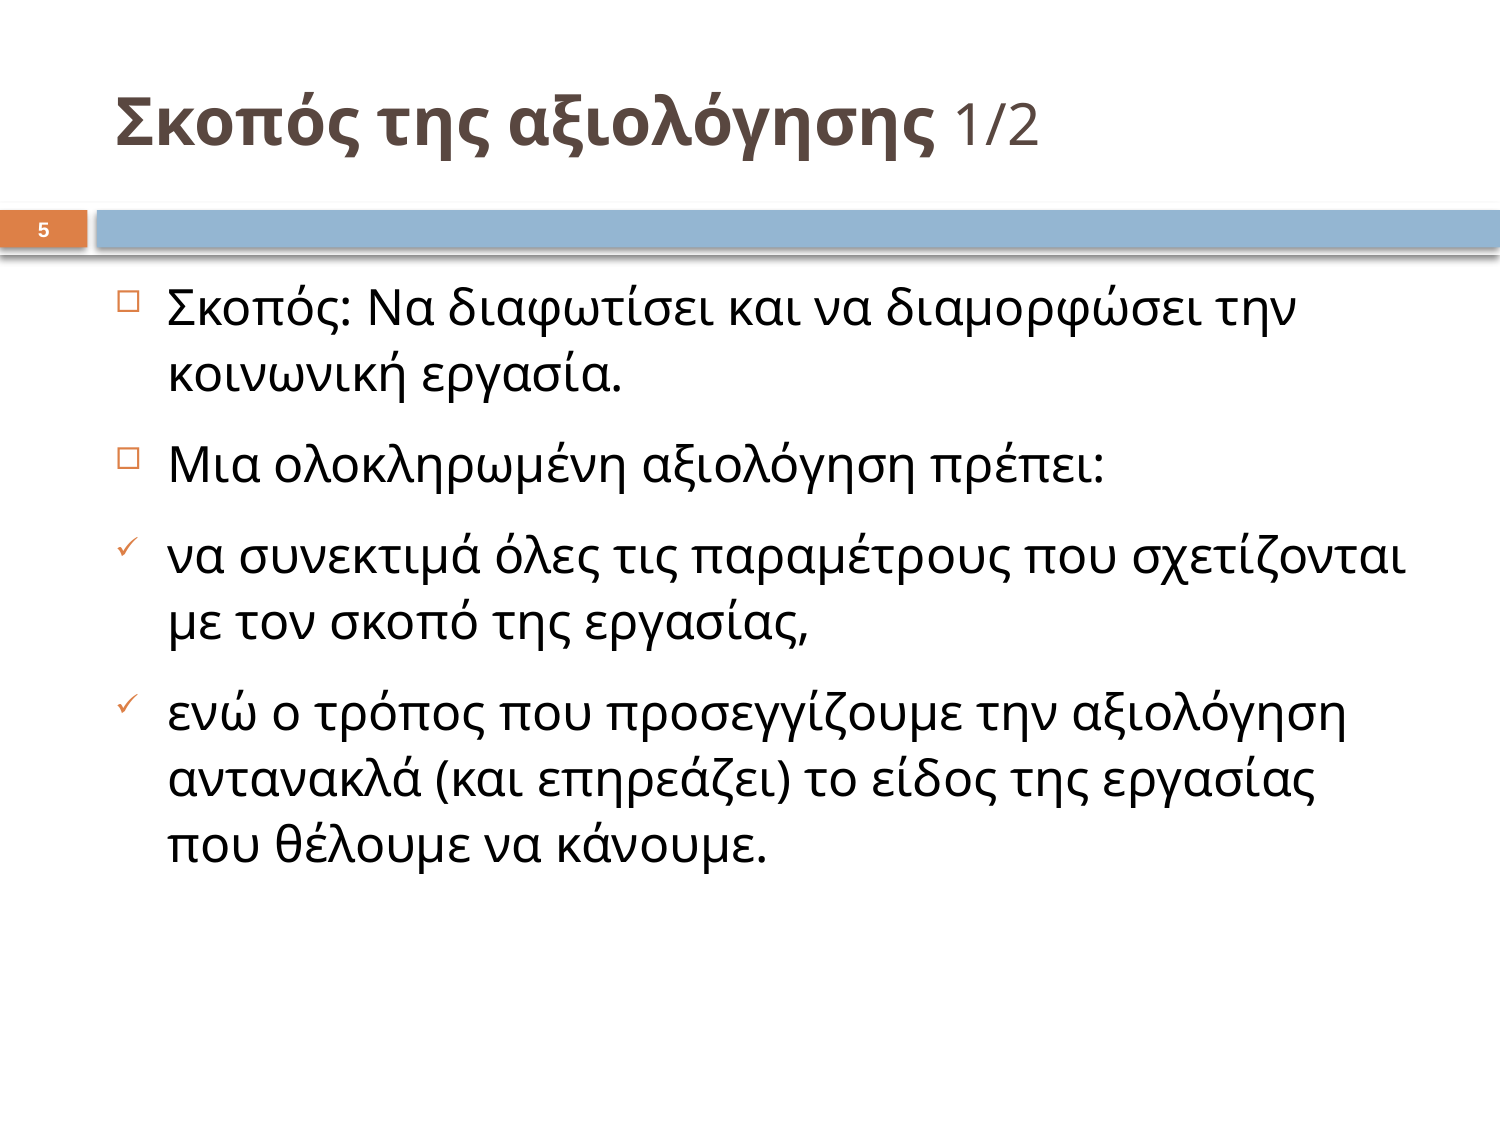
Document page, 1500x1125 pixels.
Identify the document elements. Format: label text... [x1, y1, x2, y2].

list Σκοπός: Να διαφωτίσει και να διαμορφώσει την κοινωνική εργασία. Μια ολοκληρωμένη αξιολόγηση πρέπει: να συνεκτιμά όλες τις παραμέτρους που σχετίζονται με τον σκοπό της εργασίας, ενώ ο τρόπος που προσεγγίζουμε την αξιολόγηση αντανακλά (και επηρεάζει) το είδος της εργασίας που θέλουμε να κάνουμε. [100, 262, 1438, 1000]
slide_number 4 [0, 208, 88, 249]
title Σκοπός της αξιολόγησης 1/2 [100, 37, 1438, 200]
